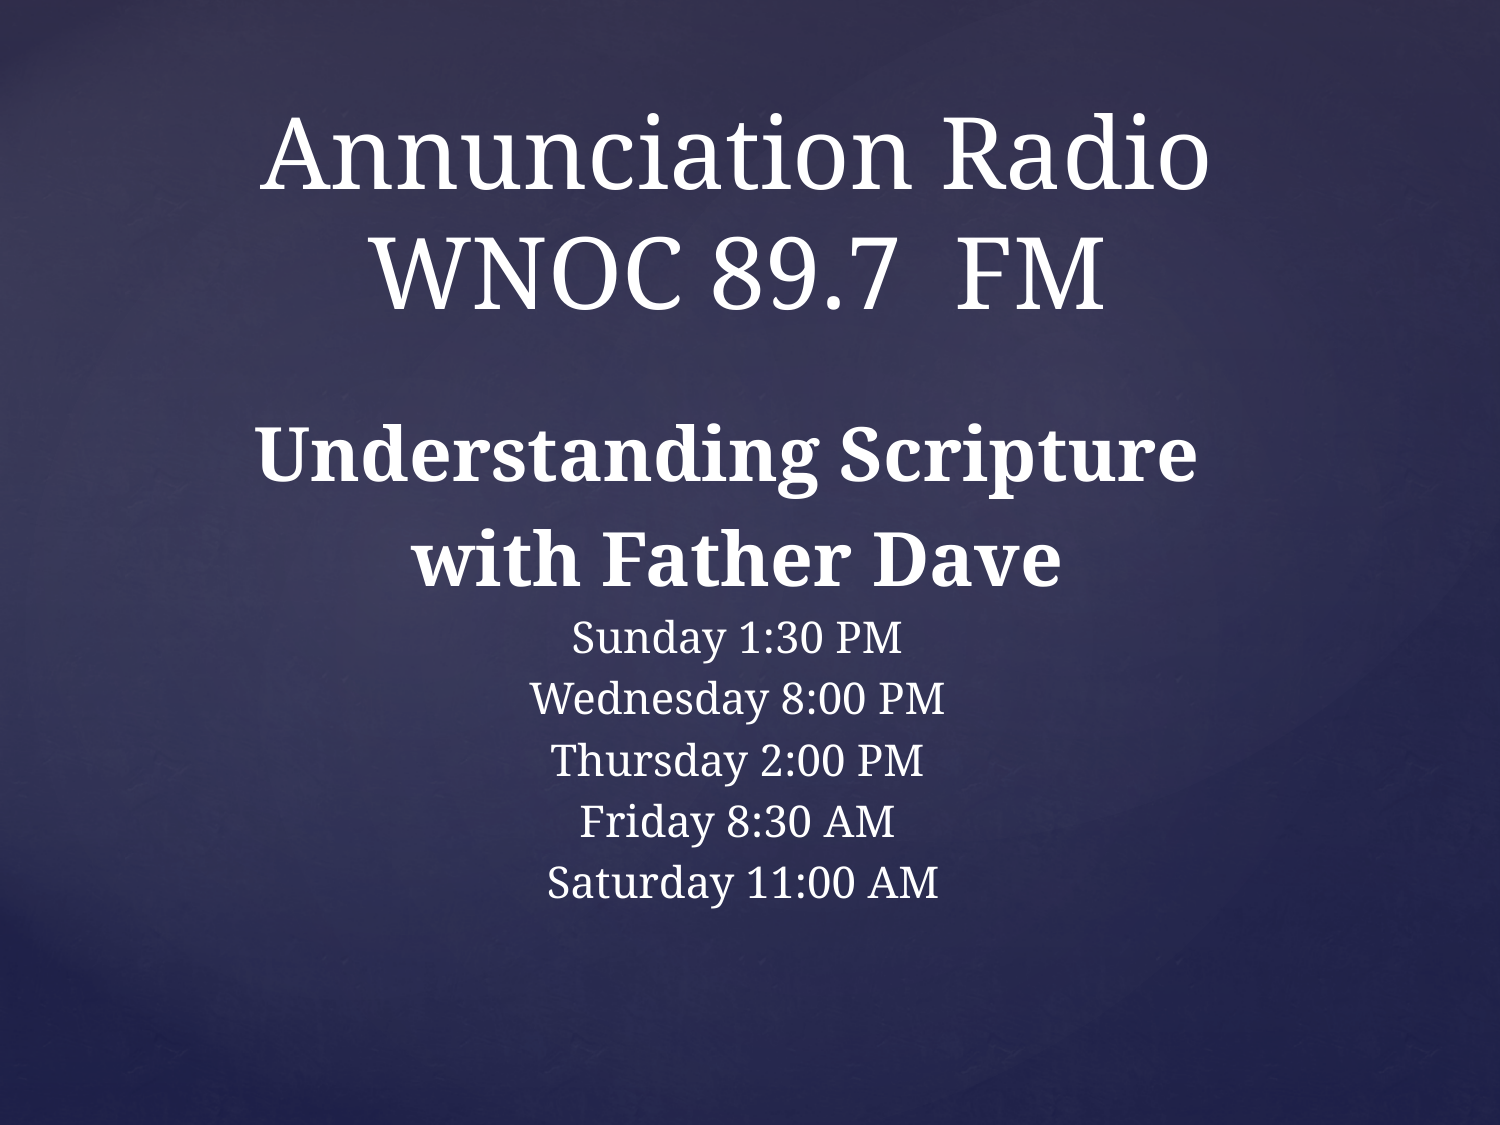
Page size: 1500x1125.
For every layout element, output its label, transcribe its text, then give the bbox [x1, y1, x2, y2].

title Annunciation Radio WNOC 89.7 FM [62, 99, 1413, 338]
list Understanding Scripture with Father Dave Sunday 1:30 PM Wednesday 8:00 PM Thursday 2:00 PM Friday 8:30 AM Saturday 11:00 AM [62, 350, 1413, 1025]
